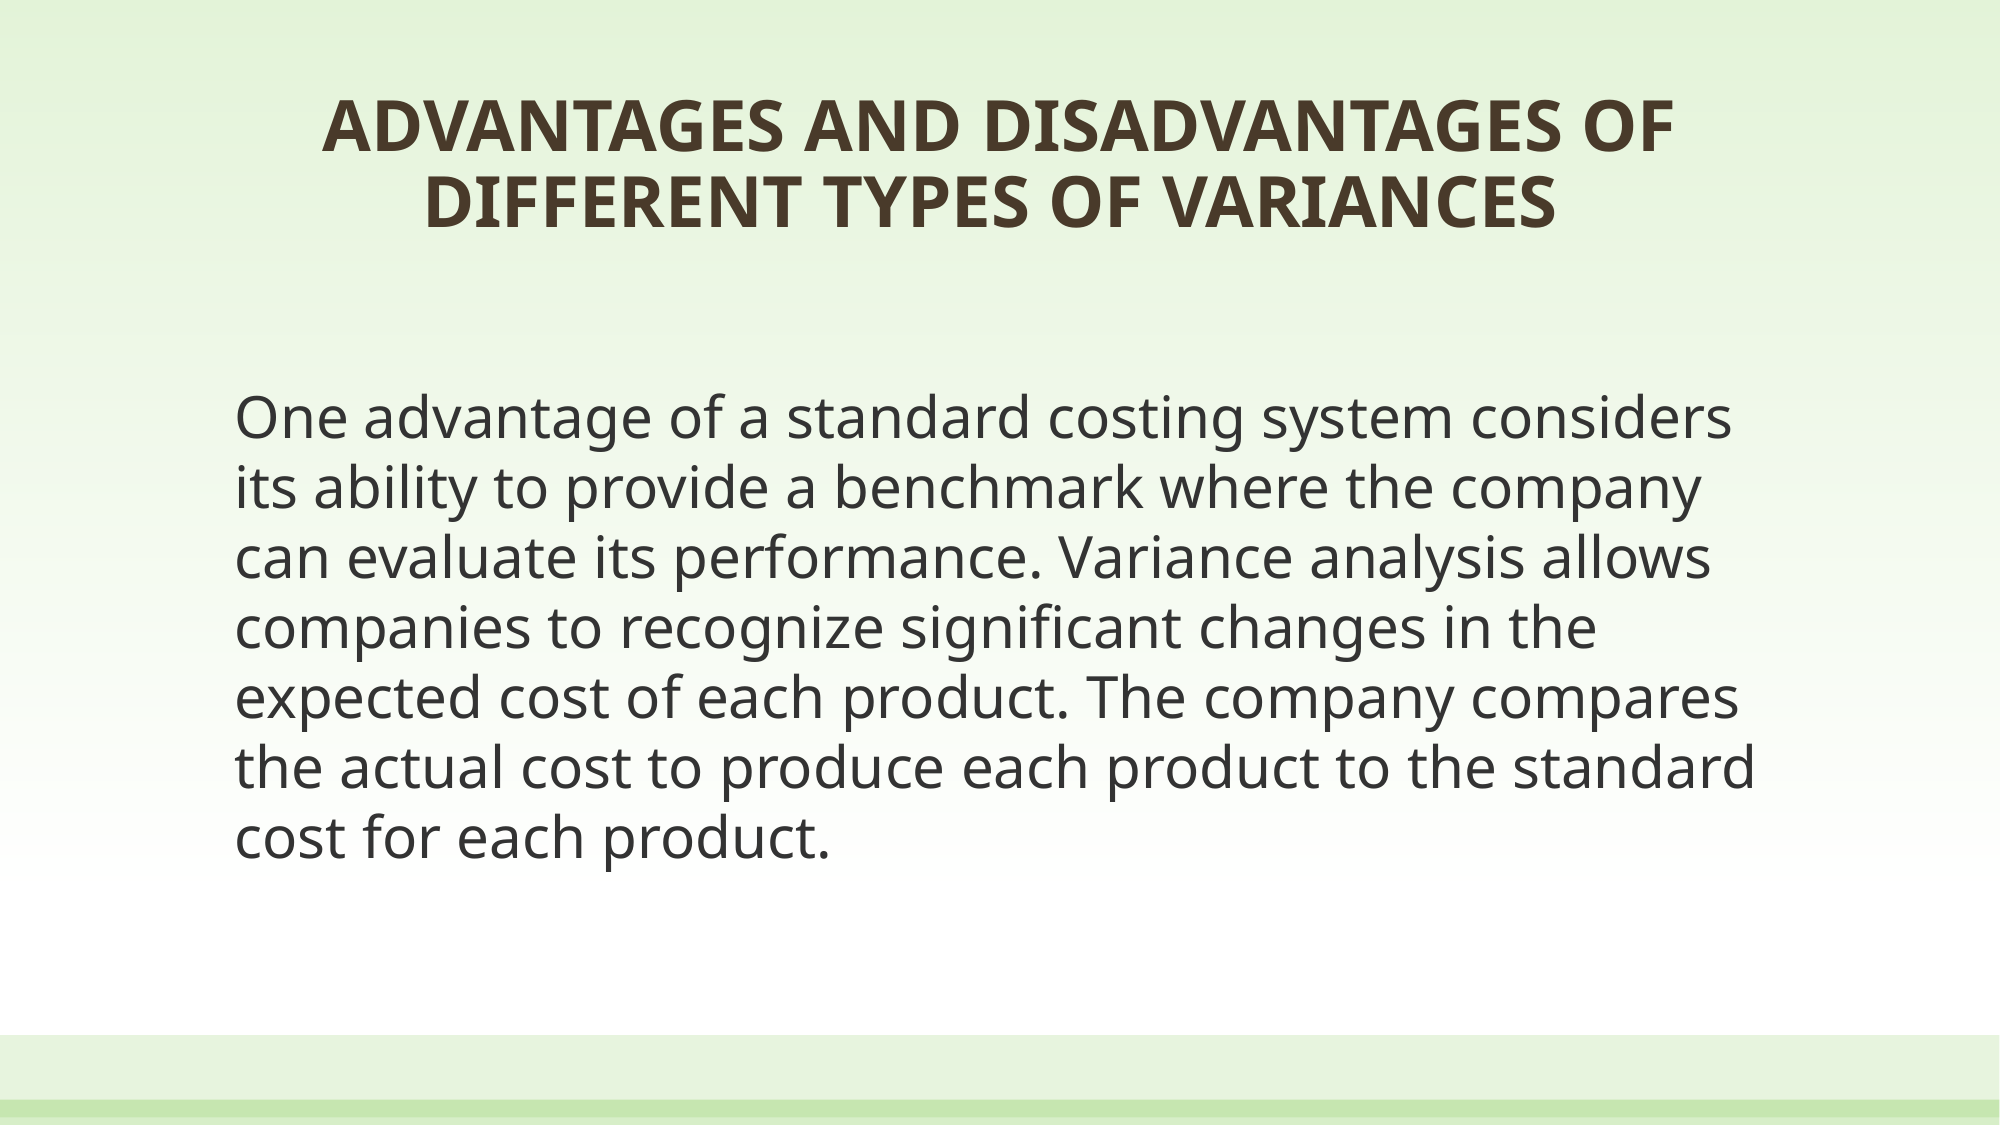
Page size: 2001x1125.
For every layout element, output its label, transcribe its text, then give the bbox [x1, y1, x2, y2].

text_box One advantage of a standard costing system considers its ability to provide a benchmark where the company can evaluate its performance. Variance analysis allows companies to recognize significant changes in the expected cost of each product. The company compares the actual cost to produce each product to the standard cost for each product. [219, 373, 1803, 878]
title ADVANTAGES AND DISADVANTAGES OF DIFFERENT TYPES OF VARIANCES [219, 71, 1780, 251]
